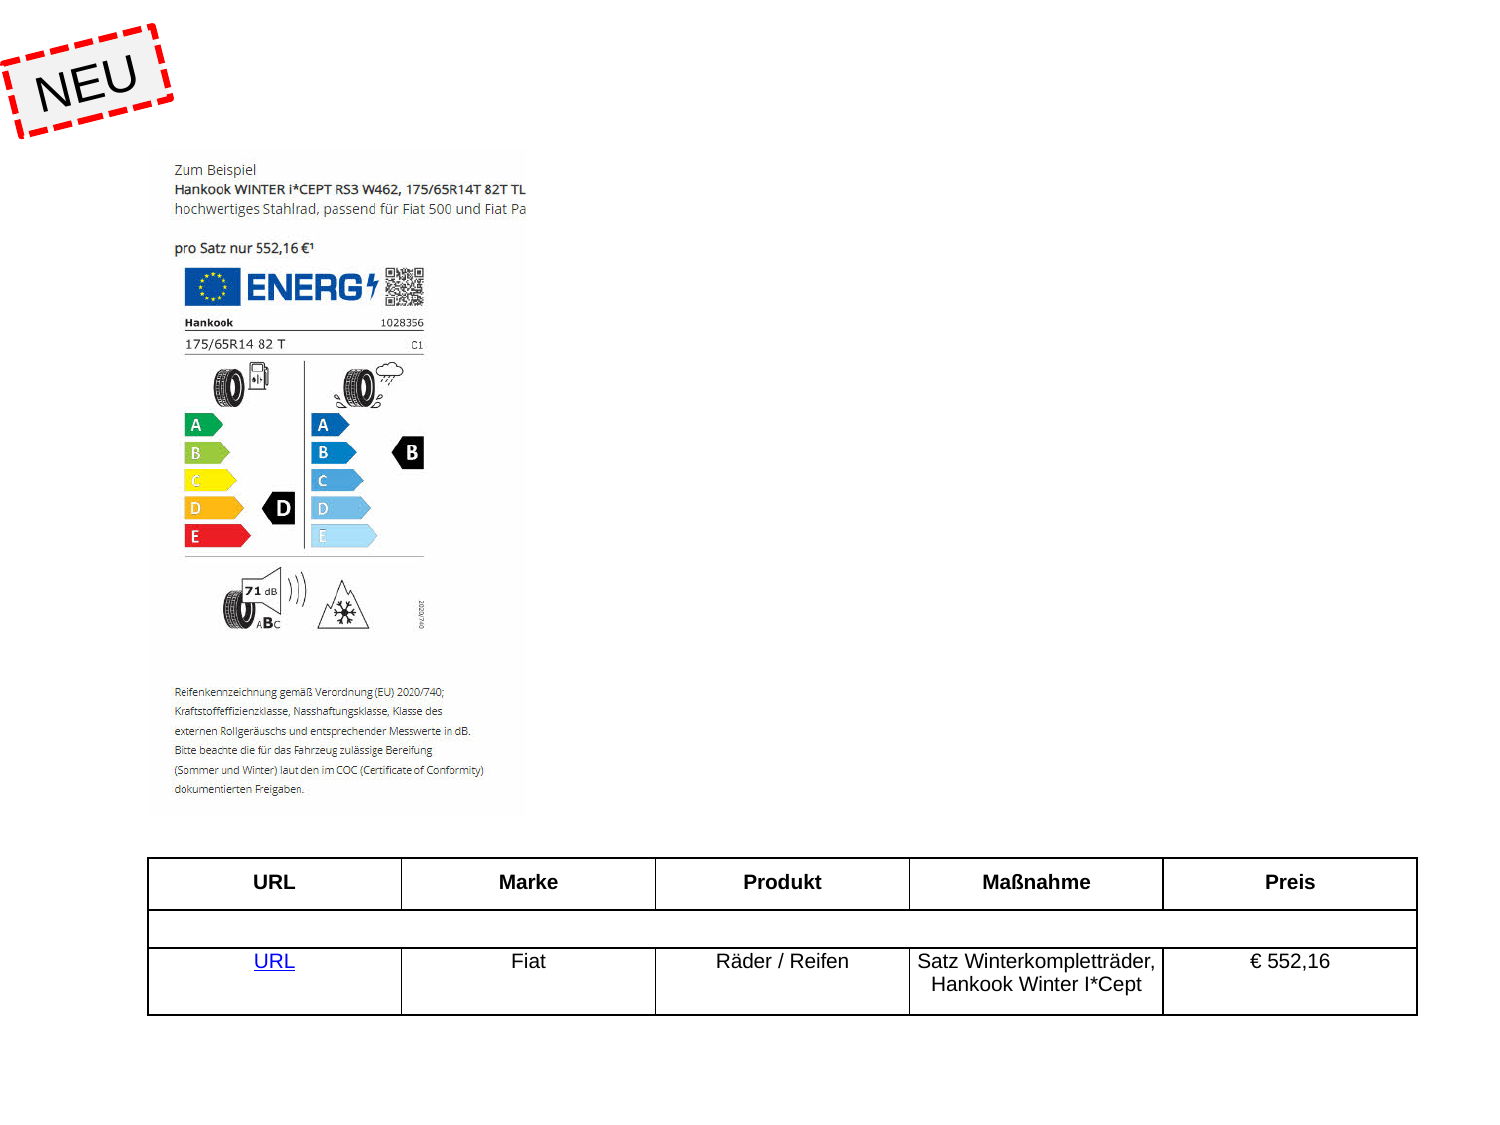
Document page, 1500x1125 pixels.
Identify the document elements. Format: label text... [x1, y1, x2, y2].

table_header Preis [1164, 859, 1416, 909]
table_cell Satz Winterkompletträder, Hankook Winter I*Cept [910, 949, 1162, 1014]
table_cell [149, 911, 1416, 947]
table_cell € 552,16 [1164, 949, 1416, 1014]
table_header Produkt [656, 859, 909, 909]
table_header URL [149, 859, 401, 909]
table_cell Räder / Reifen [656, 949, 909, 1014]
table_header Maßnahme [910, 859, 1162, 909]
table_cell Fiat [402, 949, 655, 1014]
picture [147, 149, 526, 816]
table_cell URL [149, 949, 401, 1014]
table_header Marke [402, 859, 655, 909]
text_box NEU [3, 26, 171, 137]
